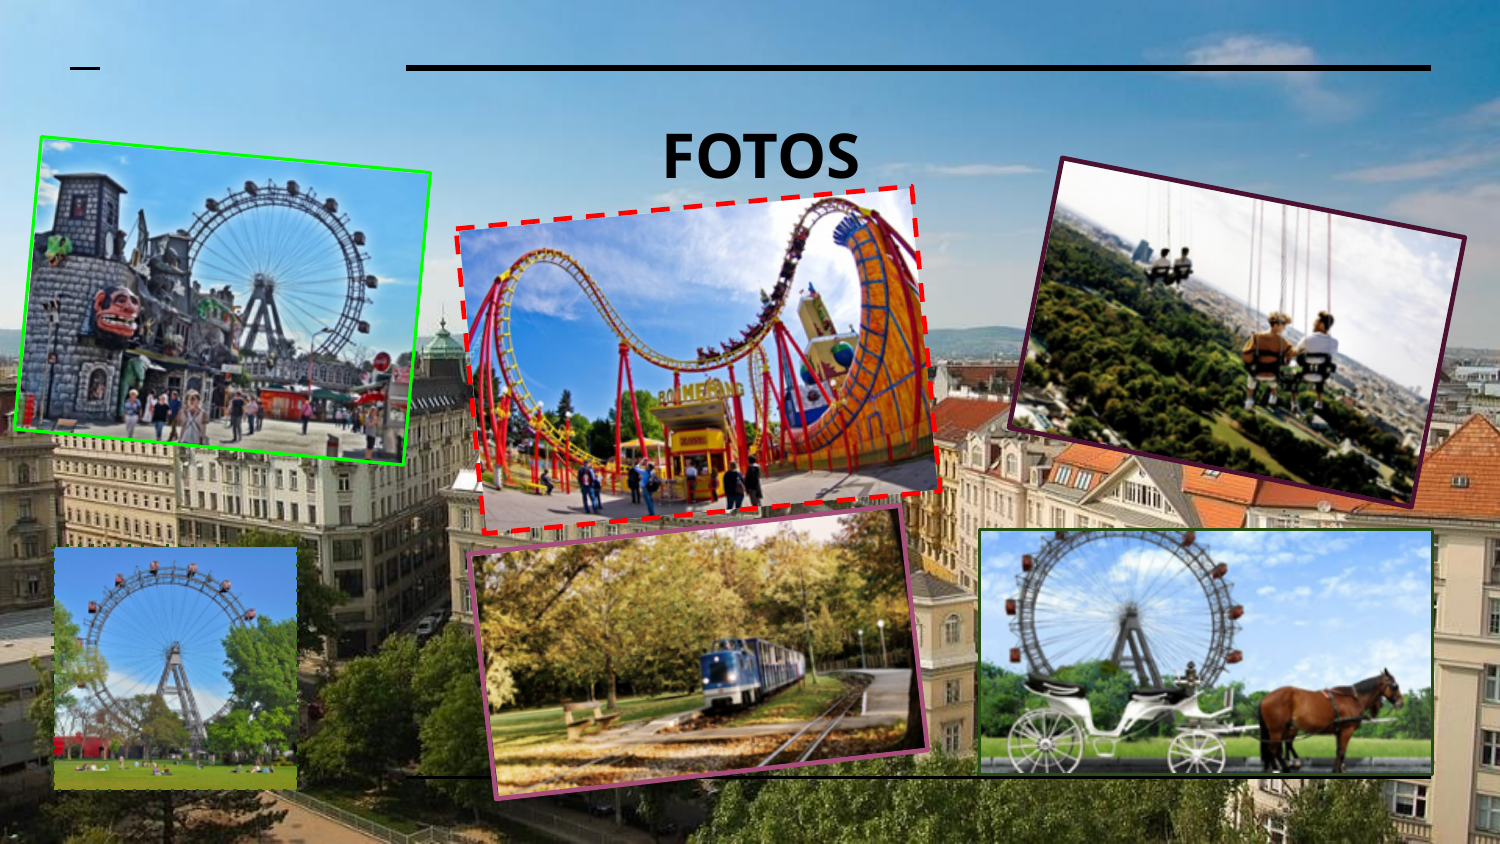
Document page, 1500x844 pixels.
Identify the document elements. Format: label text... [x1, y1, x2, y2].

title FOTOS [246, 101, 1254, 206]
picture [0, 0, 1500, 844]
